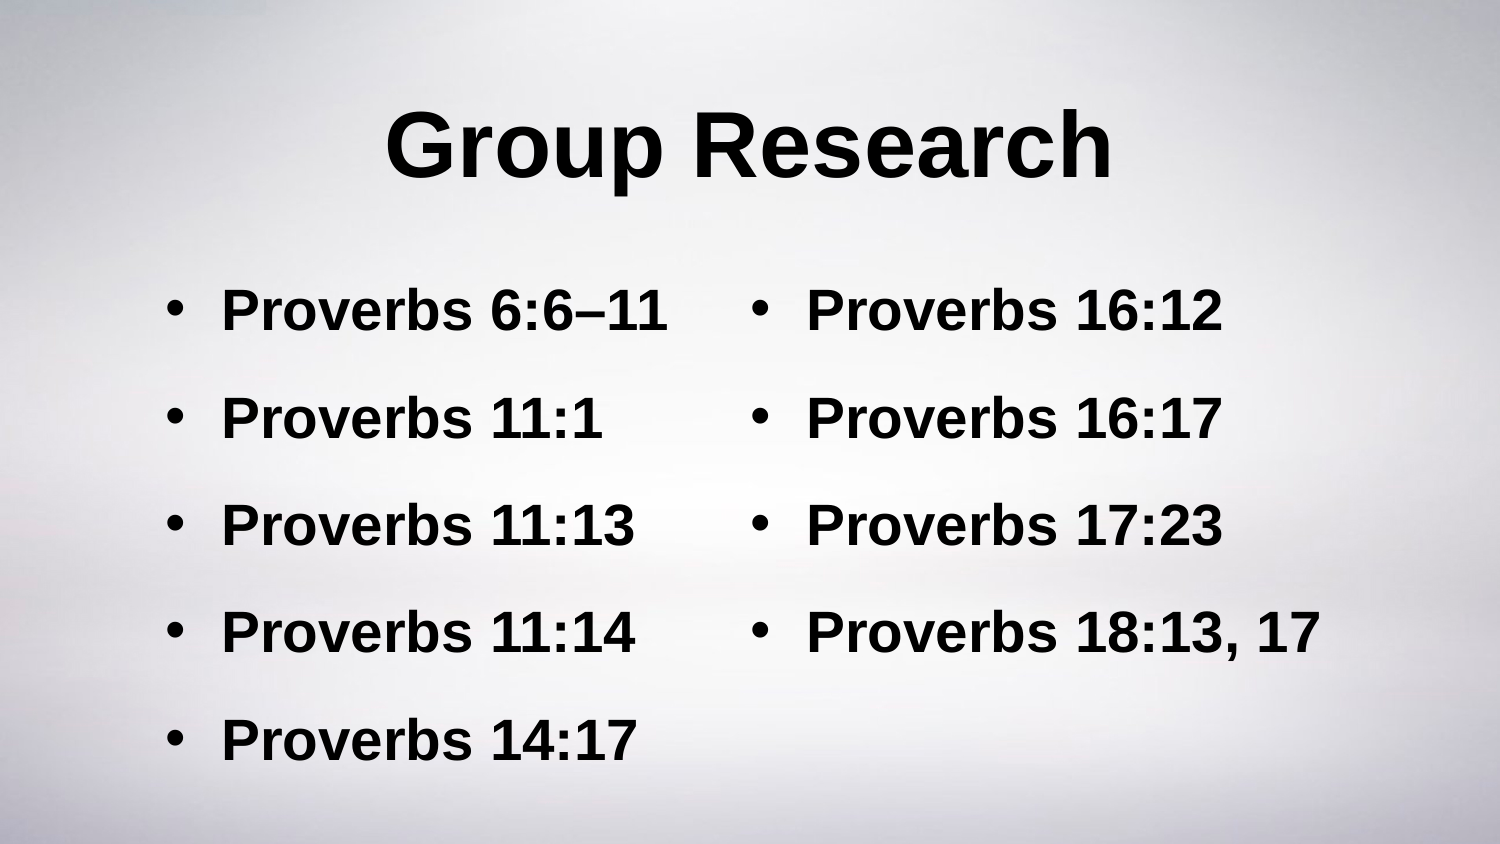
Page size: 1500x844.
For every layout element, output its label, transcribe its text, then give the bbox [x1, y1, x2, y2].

list Proverbs 6:6–11 Proverbs 11:1 Proverbs 11:13 Proverbs 11:14 Proverbs 14:17 Proverbs 16:12 Proverbs 16:17 Proverbs 17:23 Proverbs 18:13, 17 [150, 265, 1350, 810]
picture [0, 0, 1500, 844]
title Group Research [75, 59, 1425, 235]
